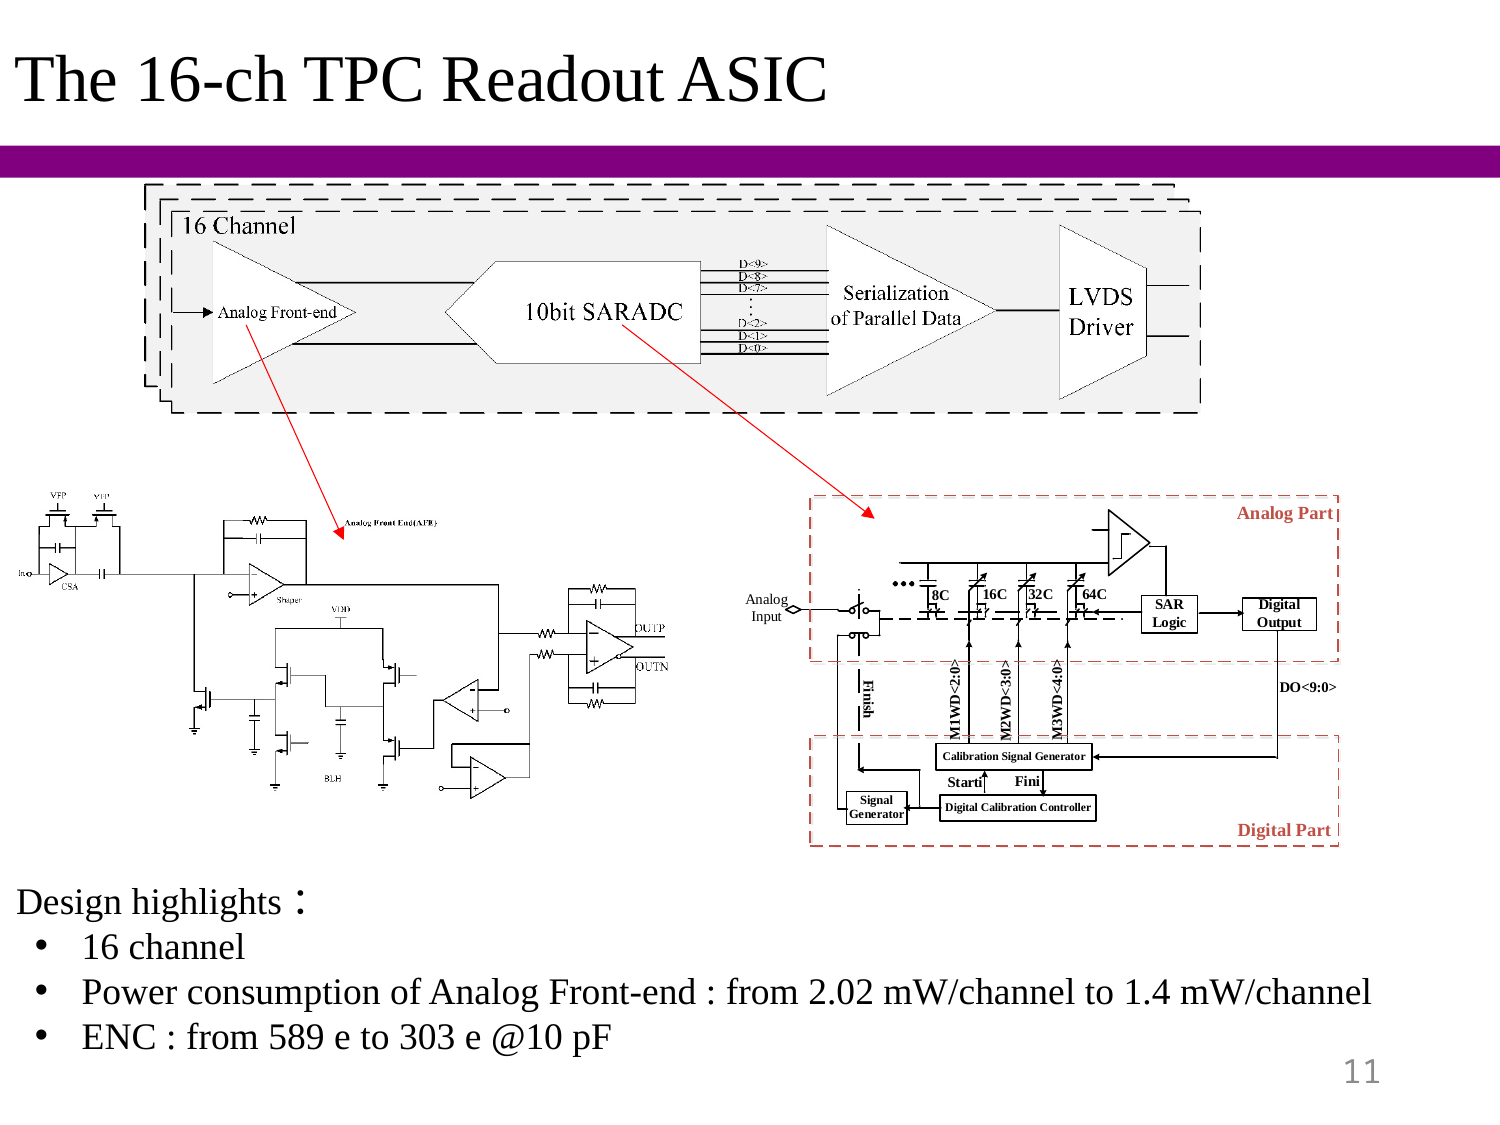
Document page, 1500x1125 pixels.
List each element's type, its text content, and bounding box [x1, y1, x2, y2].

text_box Design highlights： 16 channel Power consumption of Analog Front-end : from 2.02 mW/channel to 1.4 mW/channel ENC : from 589 e to 303 e @10 pF [0, 869, 1425, 1065]
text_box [246, 324, 344, 540]
slide_number 11 [1059, 1065, 1397, 1103]
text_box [622, 324, 875, 519]
picture [734, 493, 1341, 848]
picture [144, 183, 1201, 414]
text_box The 16-ch TPC Readout ASIC [0, 12, 1500, 138]
picture [13, 488, 674, 799]
